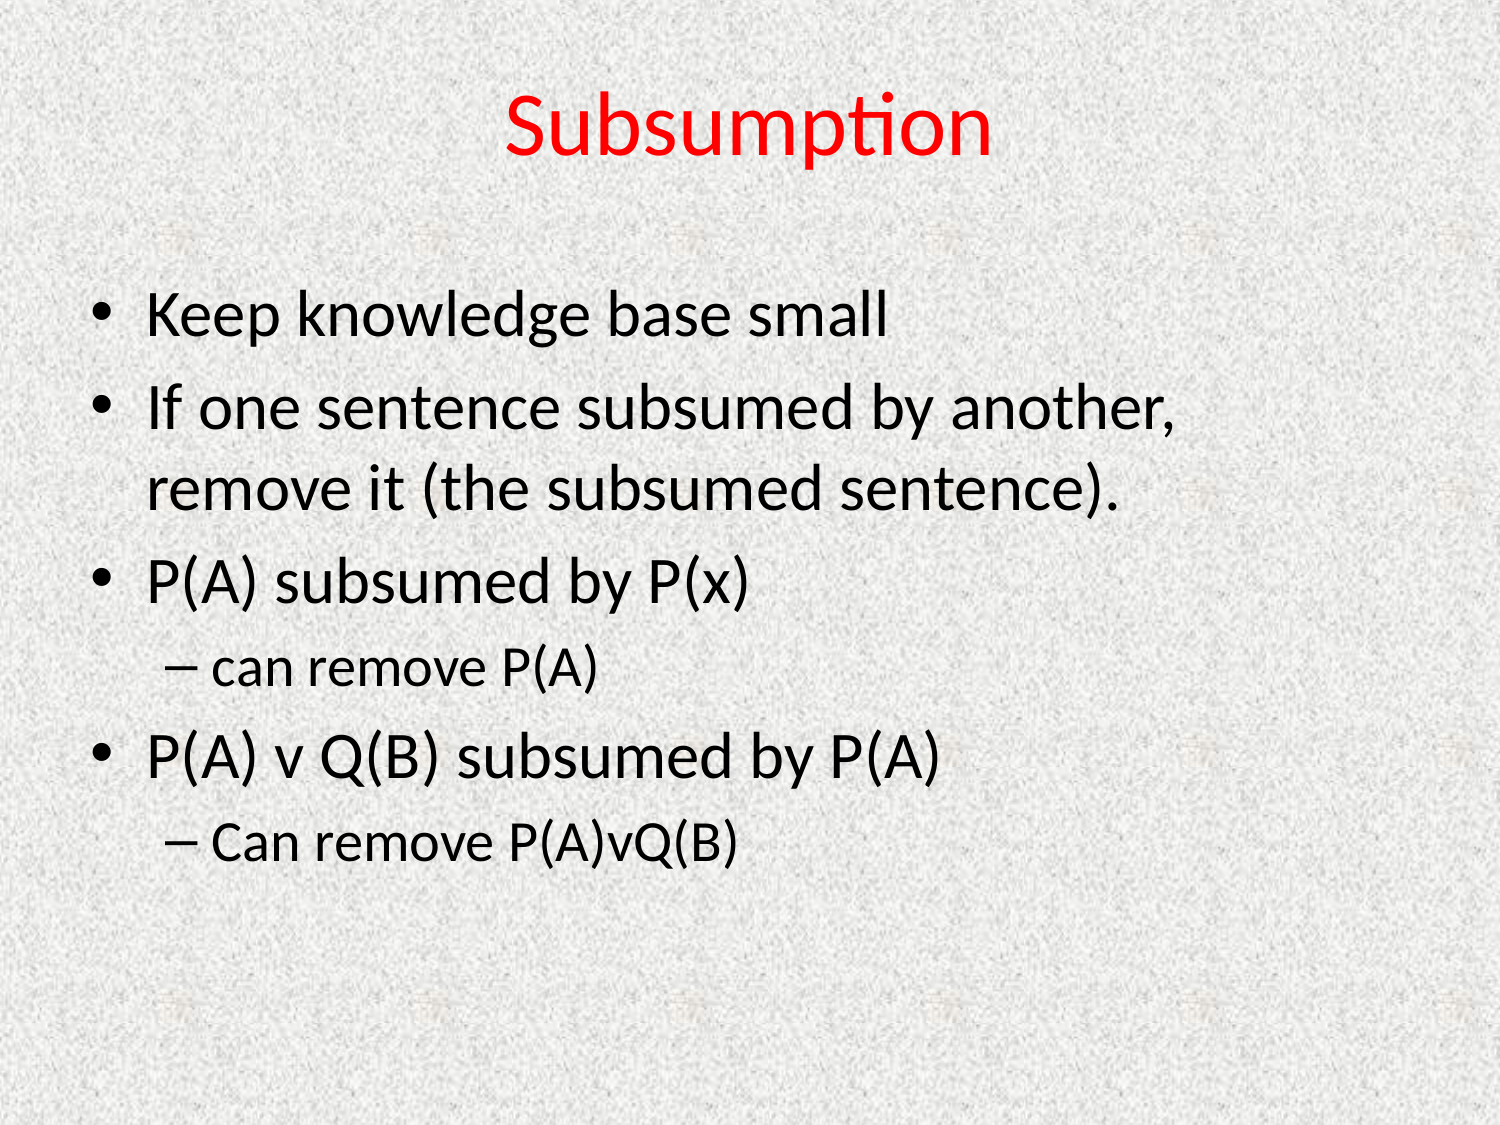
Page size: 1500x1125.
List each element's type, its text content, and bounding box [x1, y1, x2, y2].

picture [0, 0, 1500, 1125]
list Keep knowledge base small If one sentence subsumed by another, remove it (the subsumed sentence). P(A) subsumed by P(x) can remove P(A) P(A) v Q(B) subsumed by P(A) Can remove P(A)vQ(B) [75, 262, 1425, 1005]
title Subsumption [75, 24, 1425, 213]
